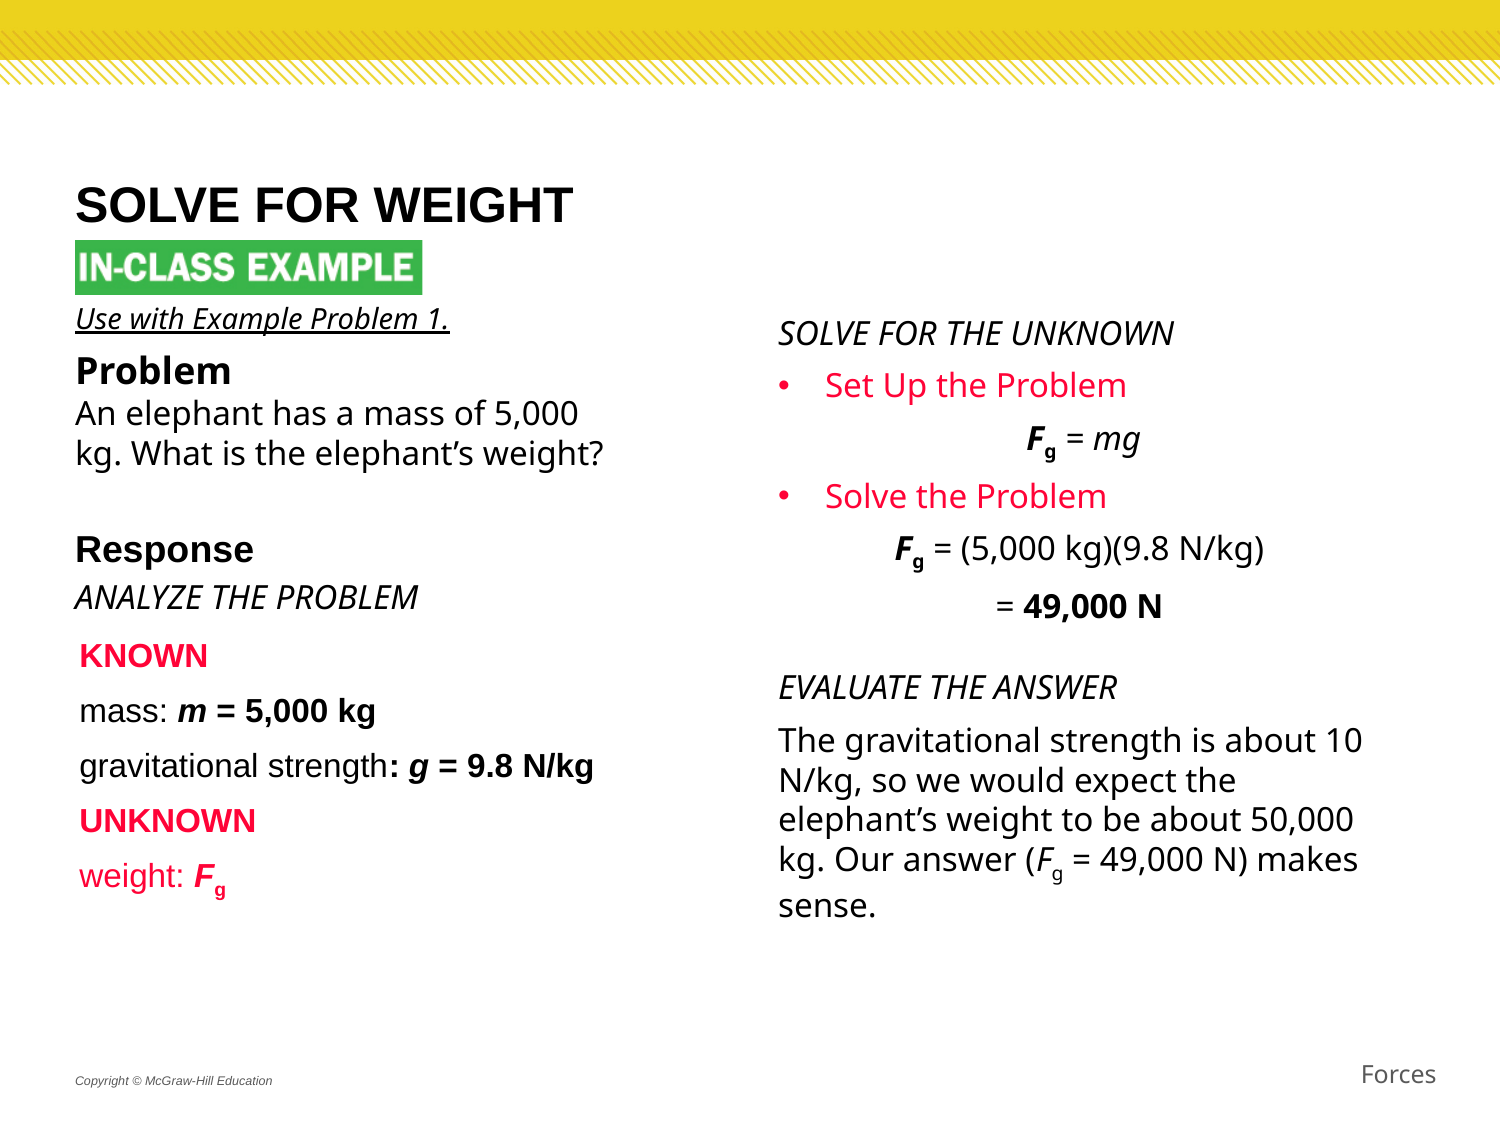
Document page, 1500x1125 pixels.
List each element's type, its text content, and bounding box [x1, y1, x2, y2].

table_cell gravitational strength: g = 9.8 N/kg [64, 740, 630, 795]
text_box SOLVE FOR THE UNKNOWN Set Up the Problem Fg = mg Solve the Problem Fg = (5,000 kg)(9.8 N/kg) = 49,000 N [778, 304, 1390, 633]
table_cell weight: Fg [64, 850, 630, 911]
picture [74, 239, 423, 295]
text_box Forces [284, 1043, 1437, 1089]
text_box EVALUATE THE ANSWER The gravitational strength is about 10 N/kg, so we would expect the elephant’s weight to be about 50,000 kg. Our answer (Fg = 49,000 N) makes sense. [778, 658, 1390, 932]
text_box Use with Example Problem 1. Problem An elephant has a mass of 5,000 kg. What is the elephant’s weight? [74, 299, 630, 482]
text_box SOLVE FOR WEIGHT [74, 172, 1425, 258]
table_cell mass: m = 5,000 kg [64, 685, 630, 740]
text_box Copyright © McGraw-Hill Education [74, 1043, 284, 1089]
table_cell UNKNOWN [64, 795, 630, 850]
text_box Response ANALYZE THE PROBLEM [74, 517, 750, 624]
picture [0, 0, 1500, 86]
table_header KNOWN [64, 630, 630, 685]
